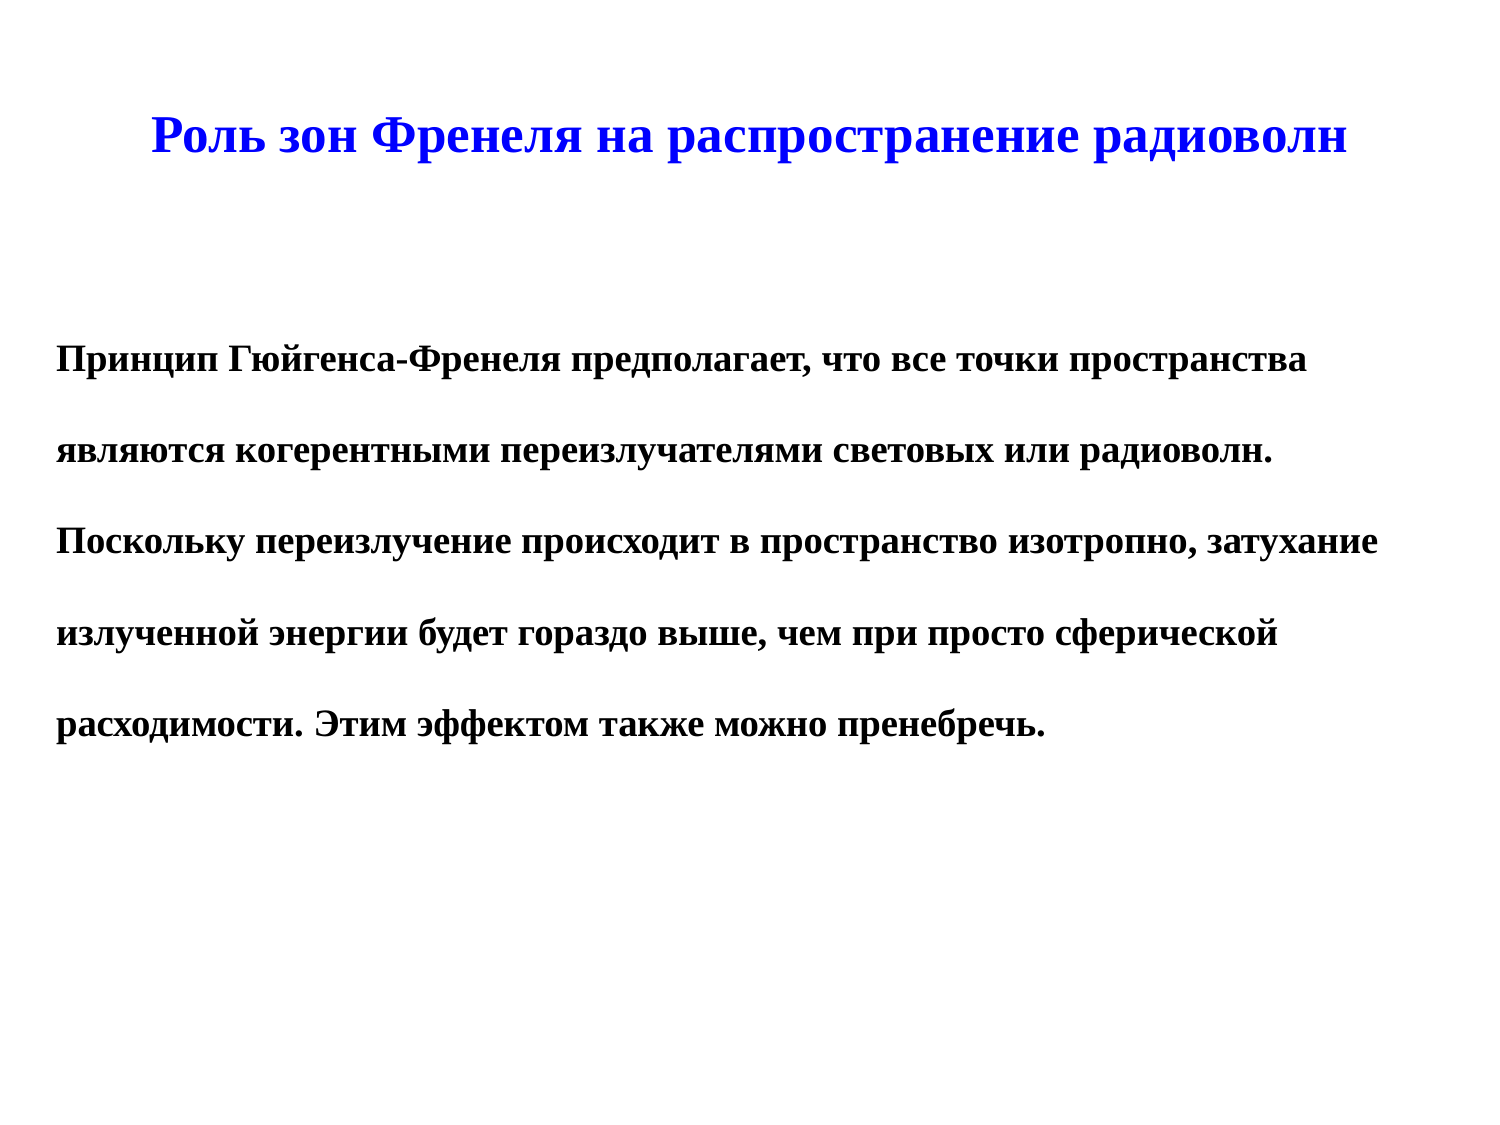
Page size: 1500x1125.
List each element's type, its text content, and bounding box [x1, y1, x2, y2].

text_box Роль зон Френеля на распространение радиоволн Принцип Гюйгенса-Френеля предполагает, что все точки пространства являются когерентными переизлучателями световых или радиоволн. Поскольку переизлучение происходит в пространство изотропно, затухание излученной энергии будет гораздо выше, чем при просто сферической расходимости. Этим эффектом также можно пренебречь. [41, 30, 1459, 751]
